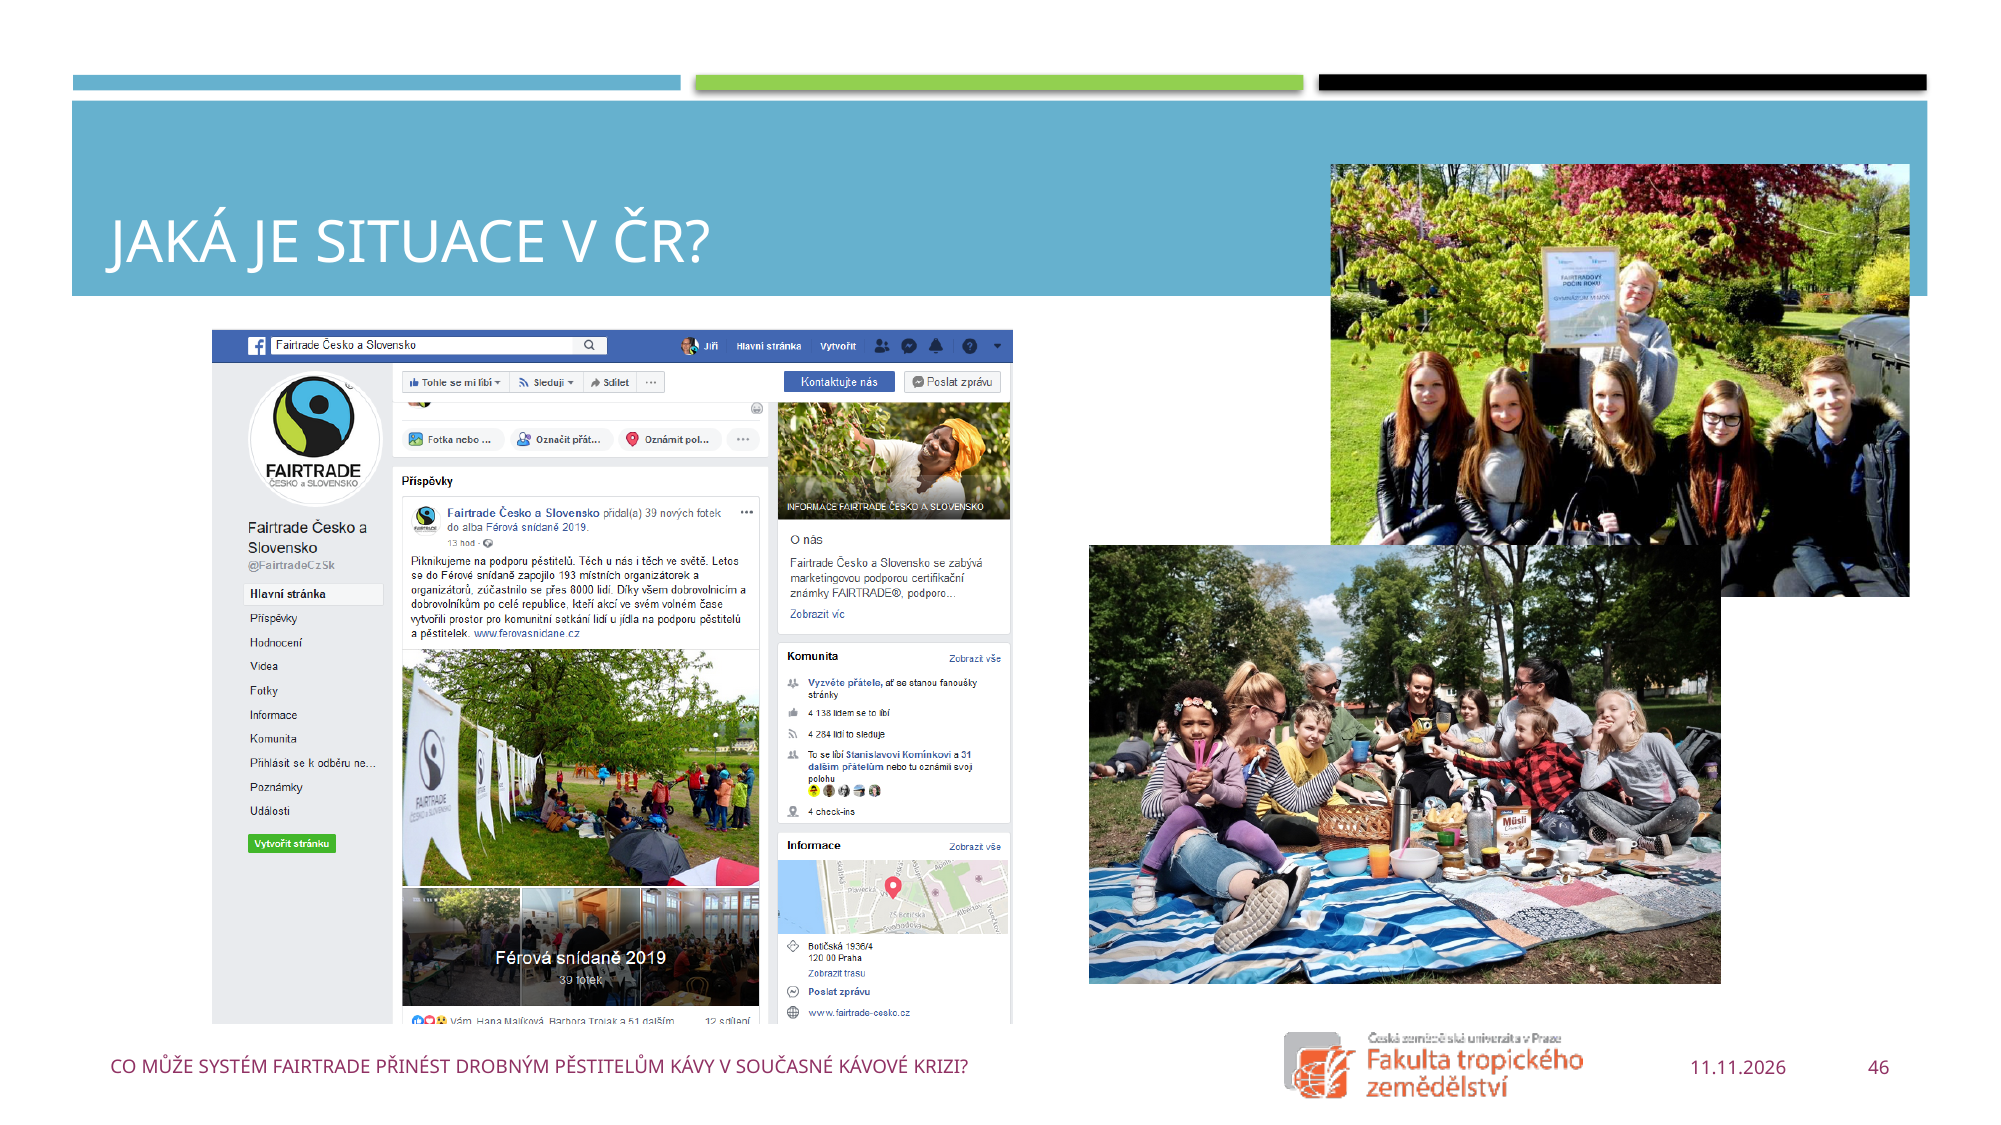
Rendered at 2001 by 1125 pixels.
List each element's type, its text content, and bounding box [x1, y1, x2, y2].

picture [1088, 164, 1911, 985]
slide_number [1620, 1038, 1802, 1099]
title Jaká je situace v Čr? [95, 115, 1905, 282]
picture [1284, 1032, 1583, 1103]
picture [211, 328, 1013, 1025]
footer Co může systém Fairtrade přinést drobným pěstitelům kávy v současné kávové krizi? [95, 1037, 1090, 1098]
slide_number 46 [1802, 1038, 1905, 1099]
